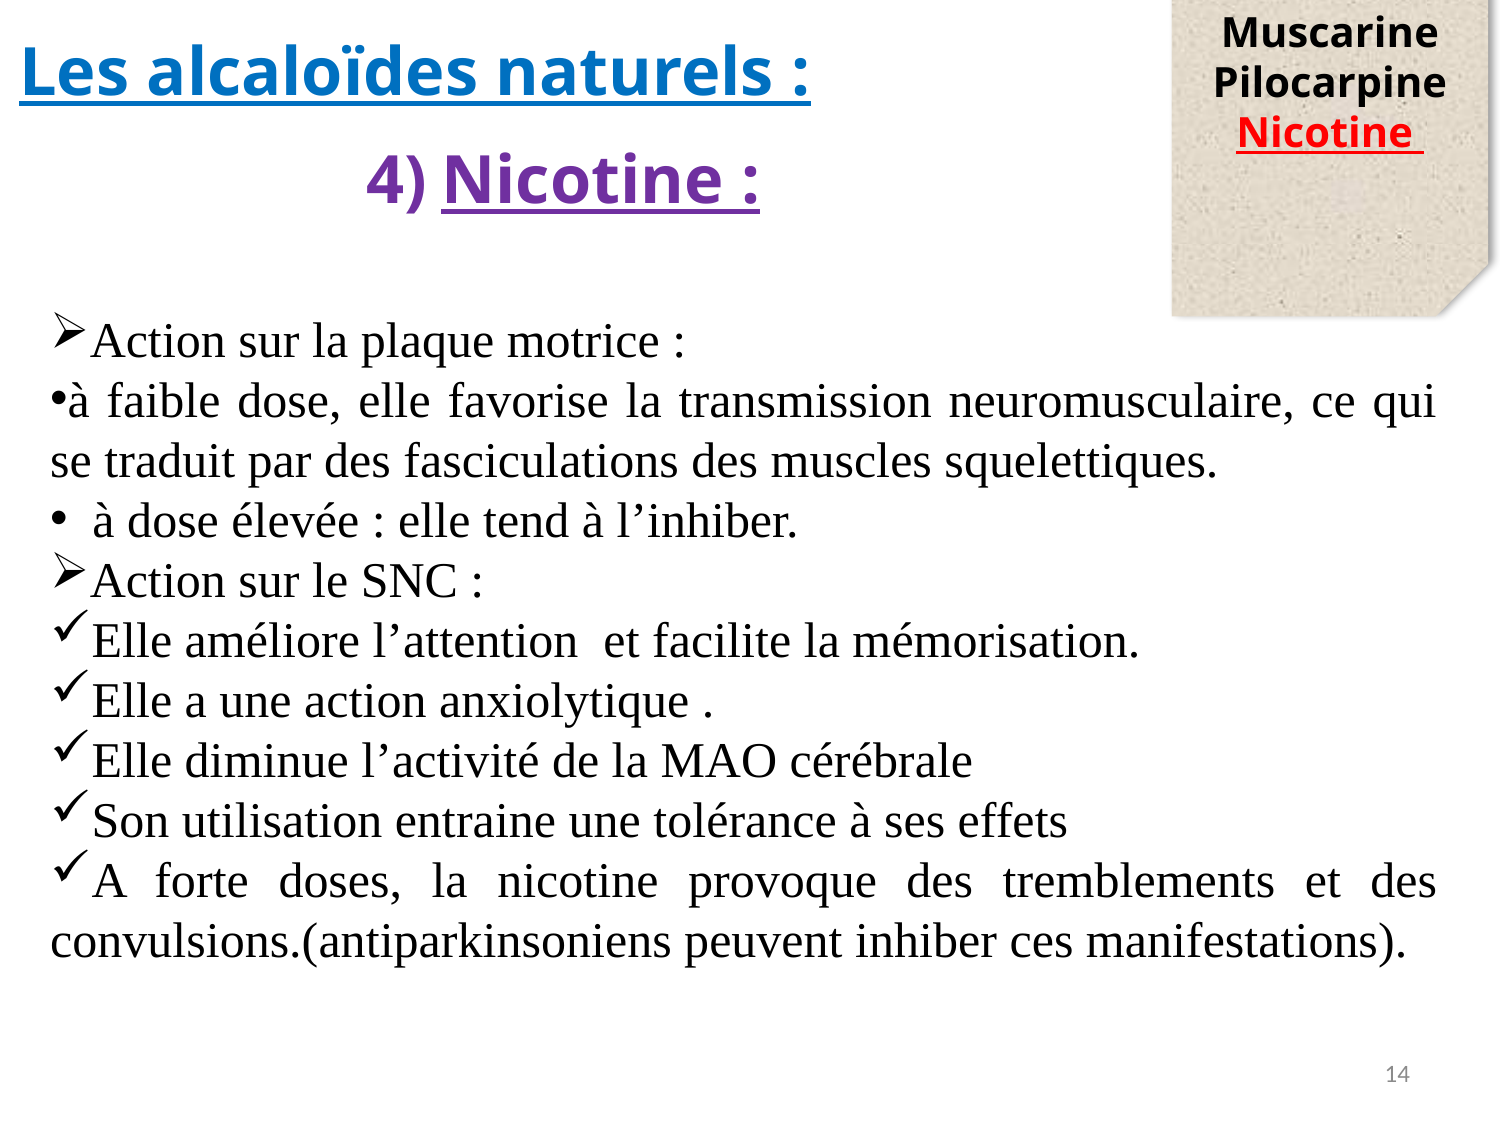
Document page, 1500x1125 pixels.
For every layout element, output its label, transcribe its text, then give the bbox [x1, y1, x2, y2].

text_box Action sur la plaque motrice : à faible dose, elle favorise la transmission neuromusculaire, ce qui se traduit par des fasciculations des muscles squelettiques. à dose élevée : elle tend à l’inhiber. Action sur le SNC : Elle améliore l’attention et facilite la mémorisation. Elle a une action anxiolytique . Elle diminue l’activité de la MAO cérébrale Son utilisation entraine une tolérance à ses effets A forte doses, la nicotine provoque des tremblements et des convulsions.(antiparkinsoniens peuvent inhiber ces manifestations). [35, 299, 1454, 1125]
text_box Nicotine : [351, 129, 1172, 225]
text_box Muscarine Pilocarpine Nicotine [1169, 0, 1491, 319]
text_box Les alcaloïdes naturels : [0, 21, 826, 117]
